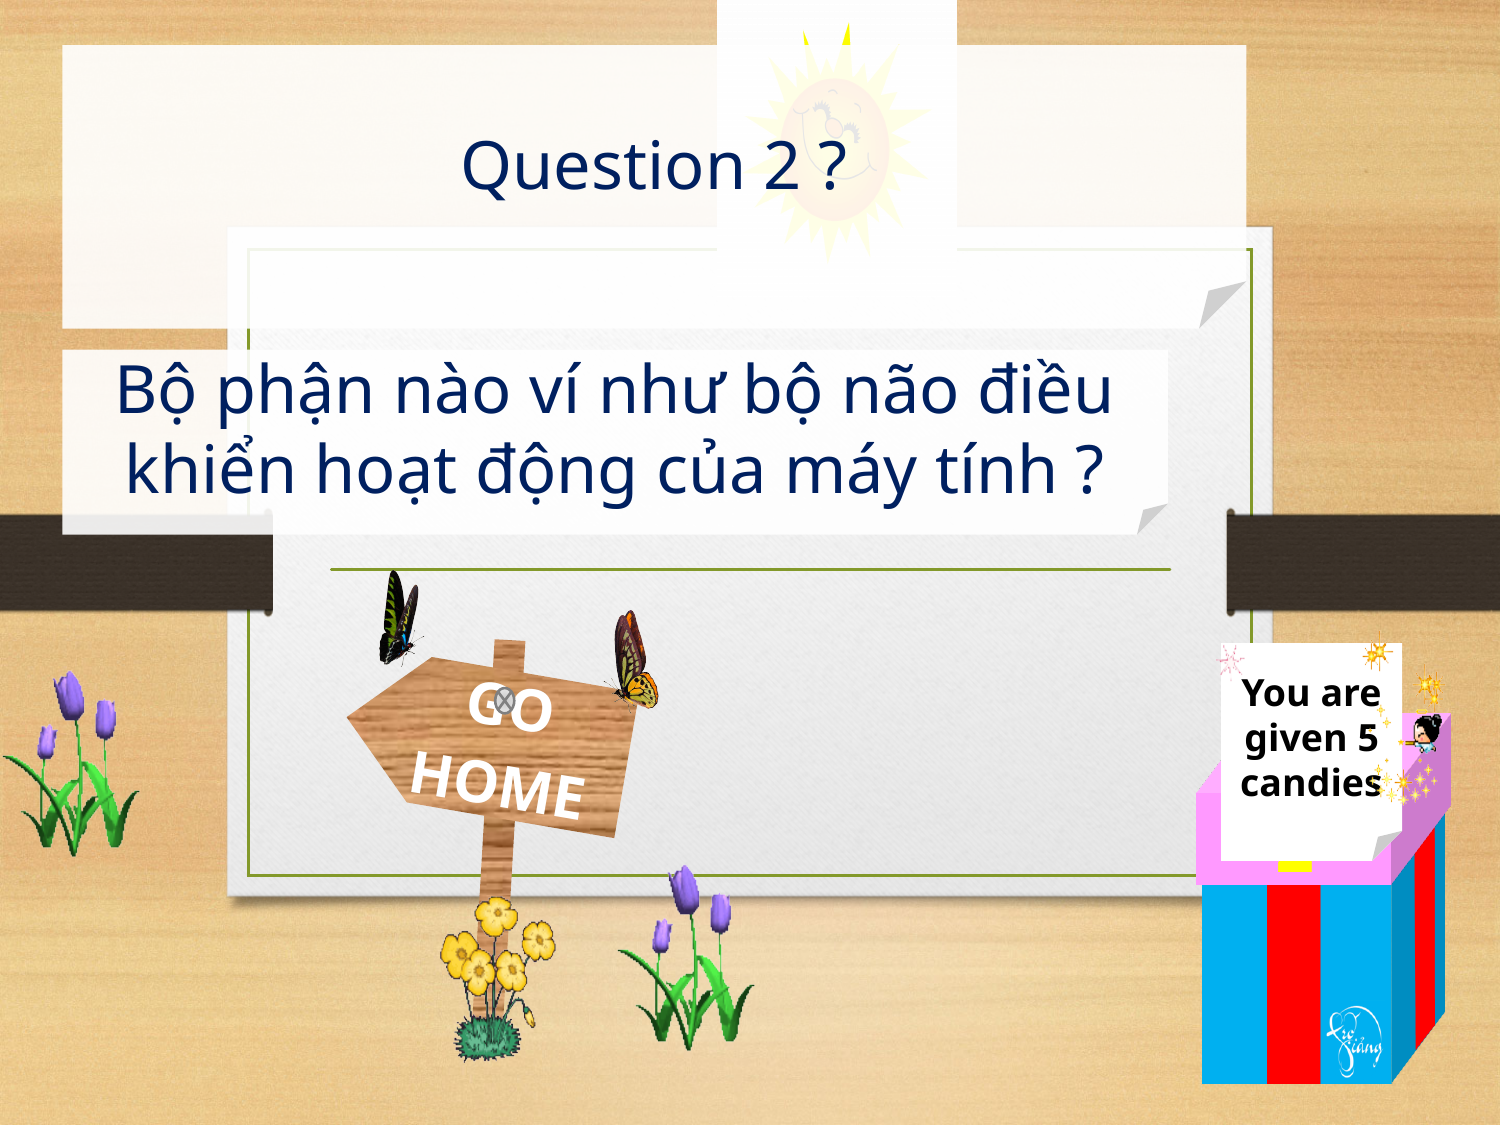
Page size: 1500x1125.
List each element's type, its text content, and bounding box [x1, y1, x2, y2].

picture [0, 0, 1500, 1125]
text_box GO HOME [345, 661, 633, 840]
text_box Question 2 ? [61, 43, 1248, 330]
text_box You are given 5 candies [1221, 641, 1359, 713]
text_box [478, 817, 517, 895]
text_box [493, 686, 516, 715]
text_box Bộ phận nào ví như bộ não điều khiển hoạt động của máy tính ? [61, 348, 1170, 536]
text_box [491, 637, 527, 671]
